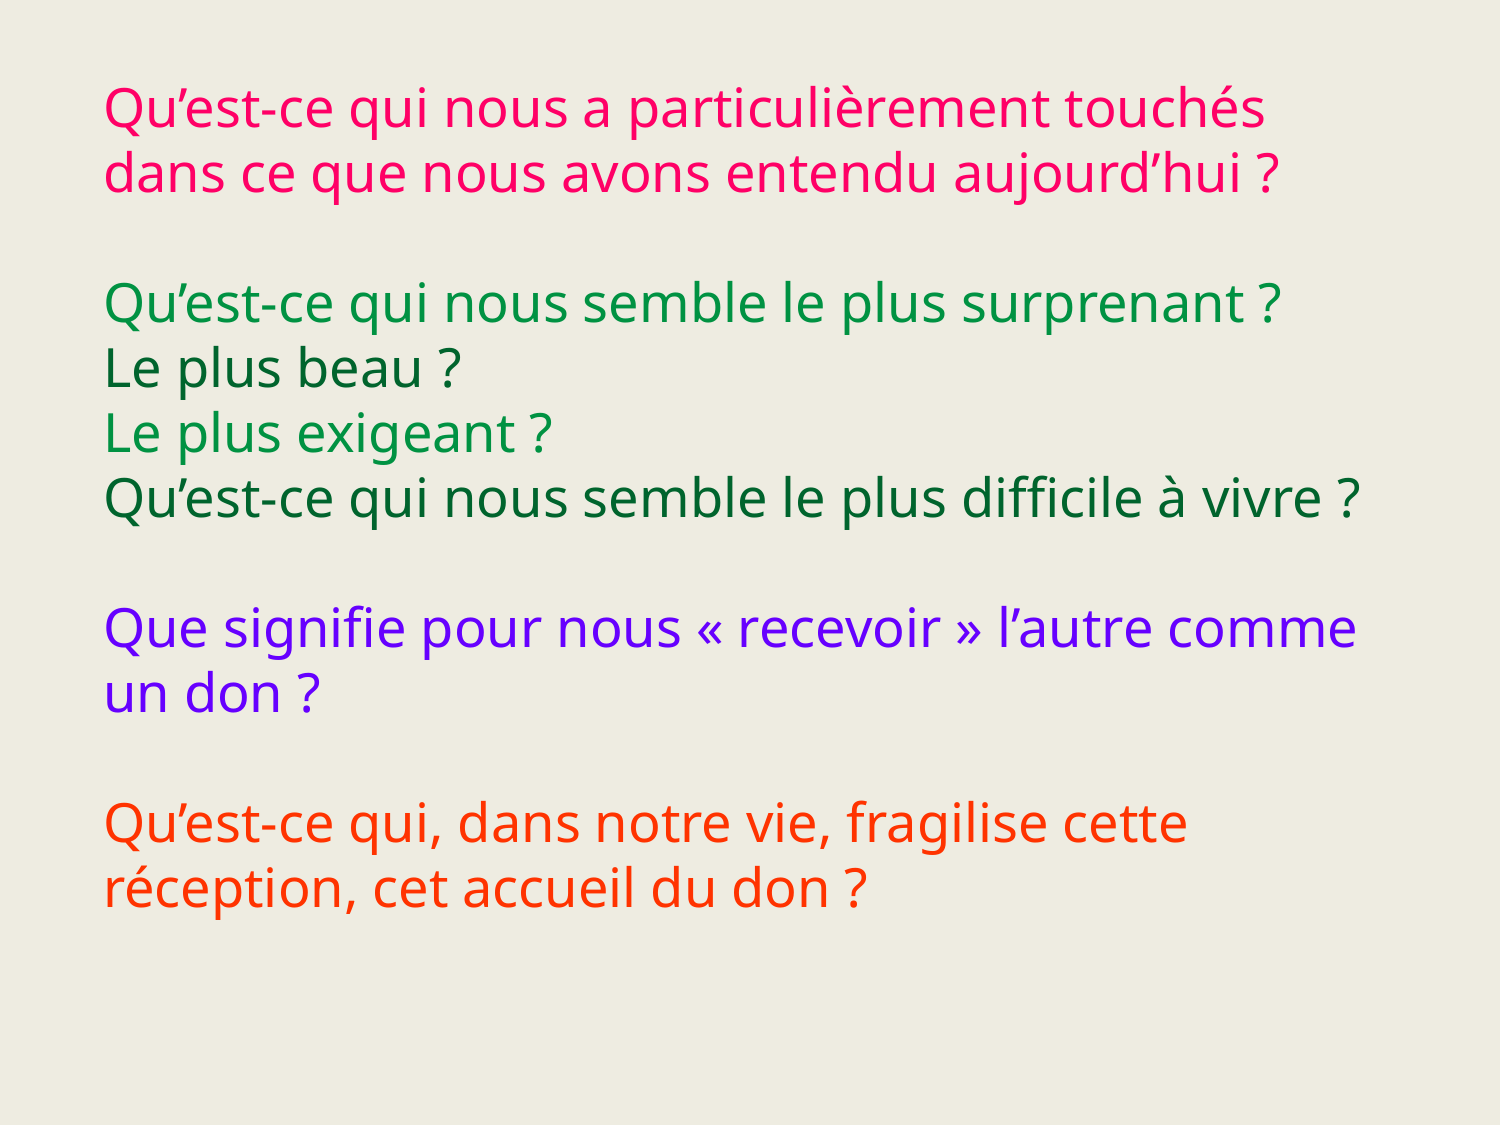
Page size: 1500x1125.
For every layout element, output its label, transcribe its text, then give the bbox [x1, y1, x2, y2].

text_box Qu’est-ce qui nous a particulièrement touchés dans ce que nous avons entendu aujourd’hui ? Qu’est-ce qui nous semble le plus surprenant ? Le plus beau ? Le plus exigeant ? Qu’est-ce qui nous semble le plus difficile à vivre ? Que signifie pour nous « recevoir » l’autre comme un don ? Qu’est-ce qui, dans notre vie, fragilise cette réception, cet accueil du don ? [88, 66, 1412, 926]
